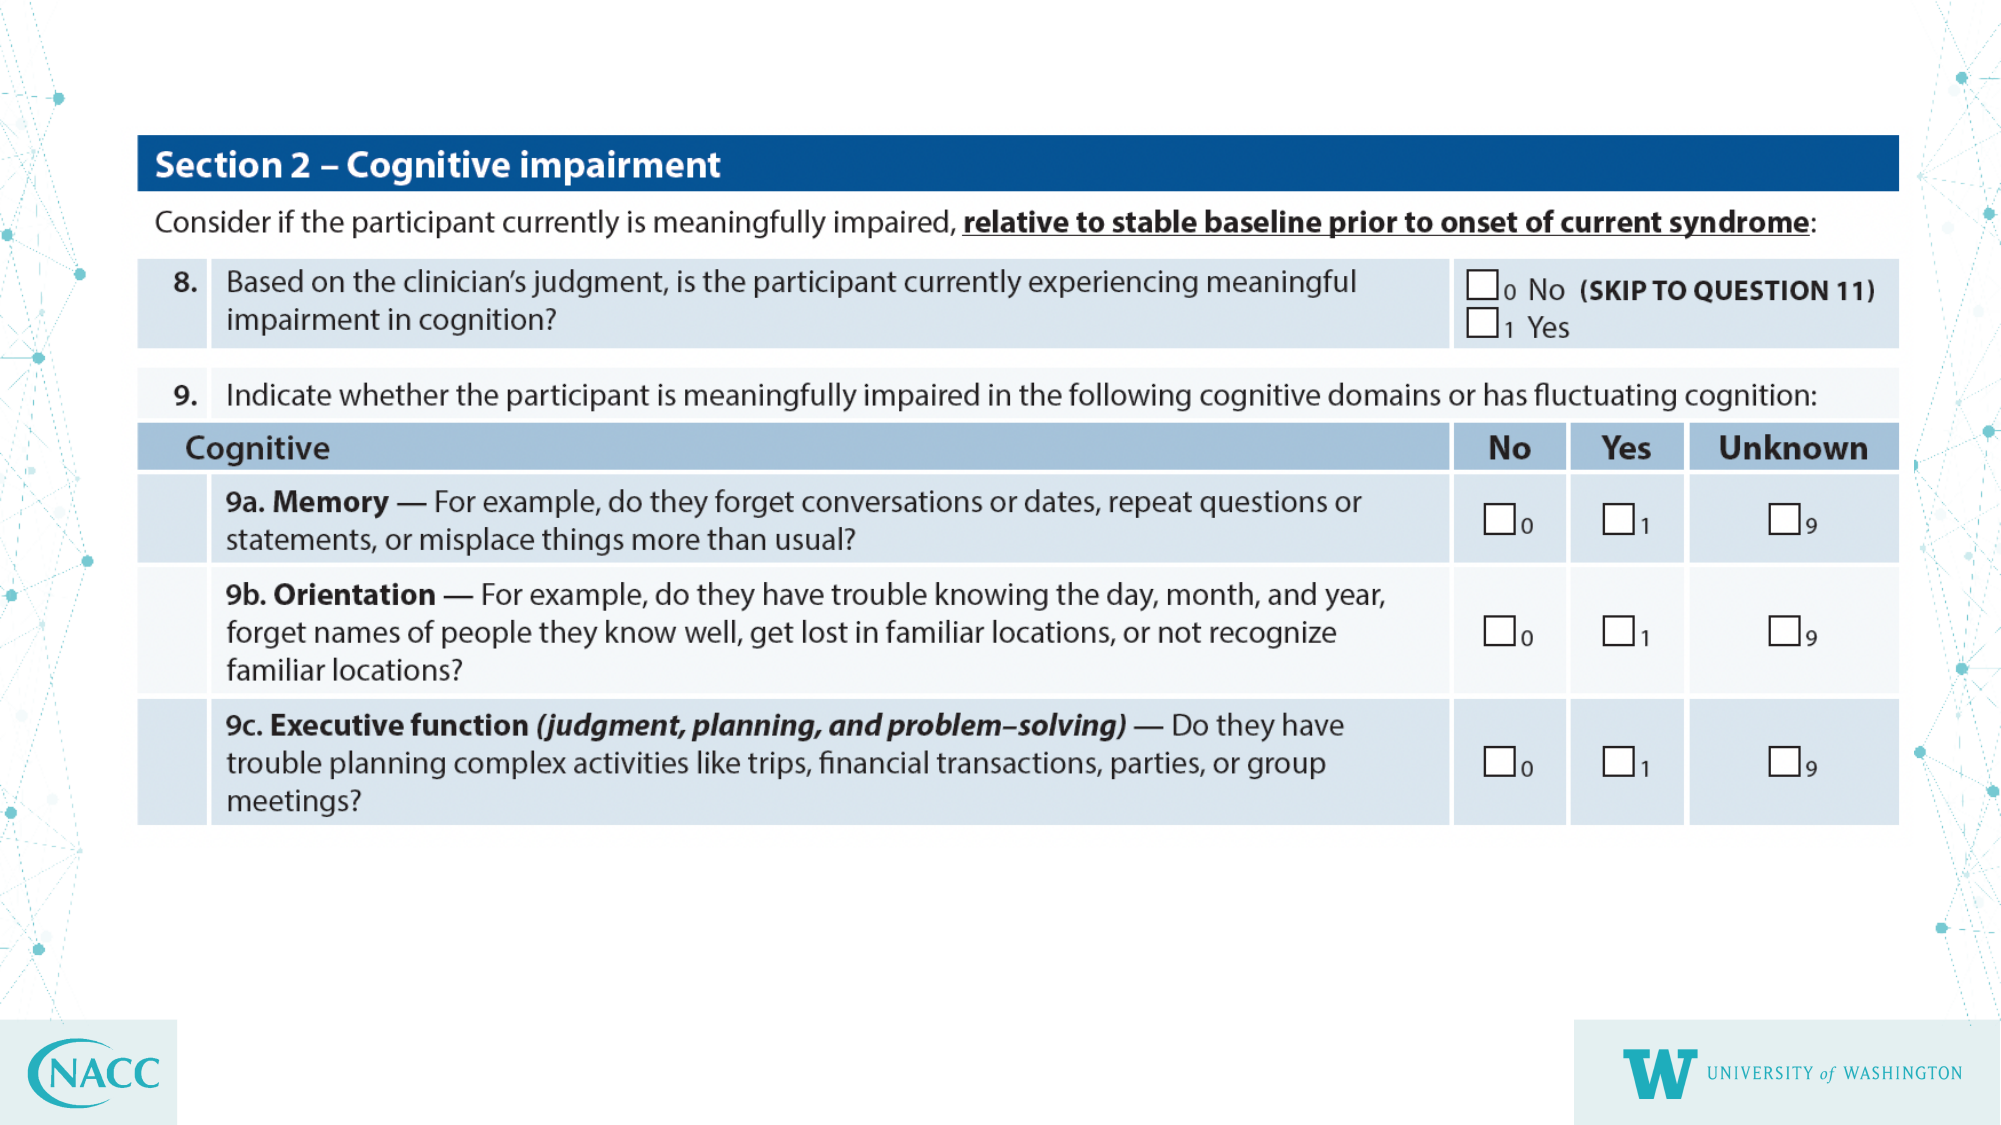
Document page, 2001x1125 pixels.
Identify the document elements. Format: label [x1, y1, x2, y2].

picture [1621, 1036, 1965, 1109]
picture [120, 126, 1914, 848]
picture [2, 1037, 178, 1111]
